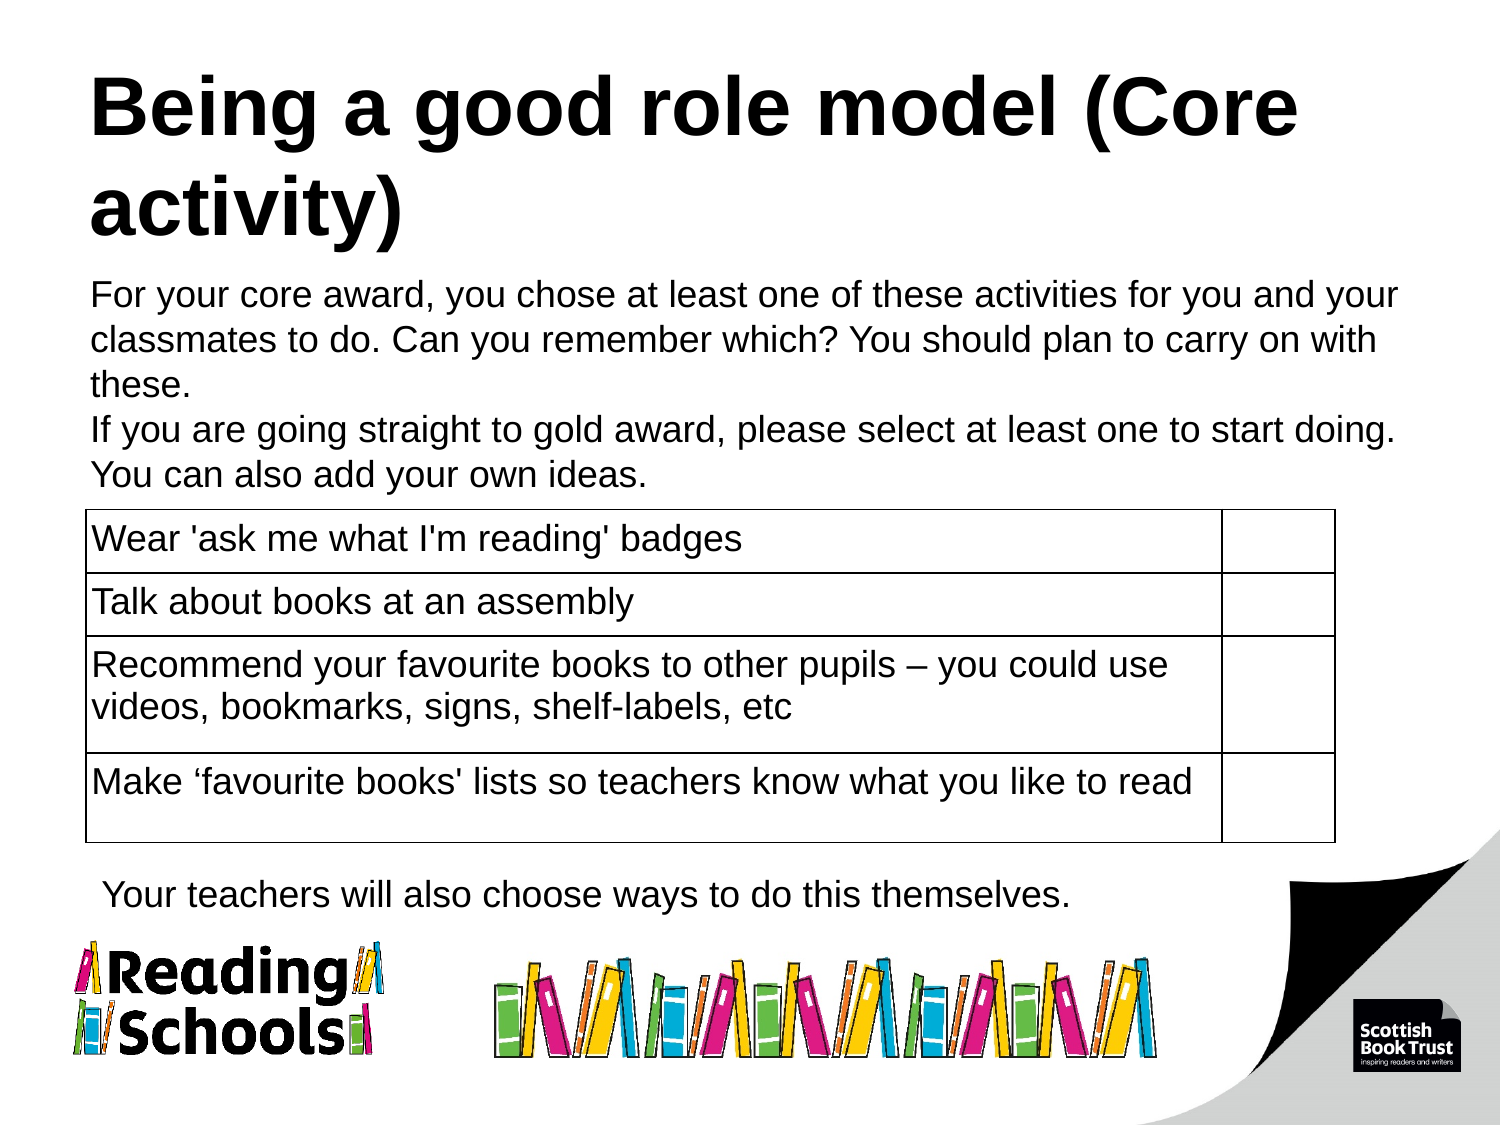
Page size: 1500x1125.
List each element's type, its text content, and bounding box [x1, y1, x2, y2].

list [73, 940, 385, 1055]
table_cell [1223, 754, 1334, 842]
table_cell [1223, 574, 1334, 635]
title Being a good role model (Core activity​) [75, 45, 1425, 233]
list Your teachers will also choose ways to do this themselves​. [86, 862, 1335, 942]
table_header Wear 'ask me what I'm reading' badges [87, 510, 1221, 572]
table_cell [1223, 637, 1334, 752]
table_cell Talk about books at an assembly [87, 574, 1221, 635]
table_cell Recommend your favourite books to other pupils – you could use videos, bookmarks, signs, shelf-labels, etc [87, 637, 1221, 752]
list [493, 941, 1157, 1058]
table_cell Make ‘favourite books' lists so teachers know what you like to read [87, 754, 1221, 842]
table_header [1223, 510, 1334, 572]
picture [0, 0, 1500, 1125]
list For your core award, you chose at least one of these activities for you and your classmates to do. Can you remember which? You should plan to carry on with these. If you are going straight to gold award, please select at least one to start doing. You can also add your own ideas. [75, 262, 1461, 646]
